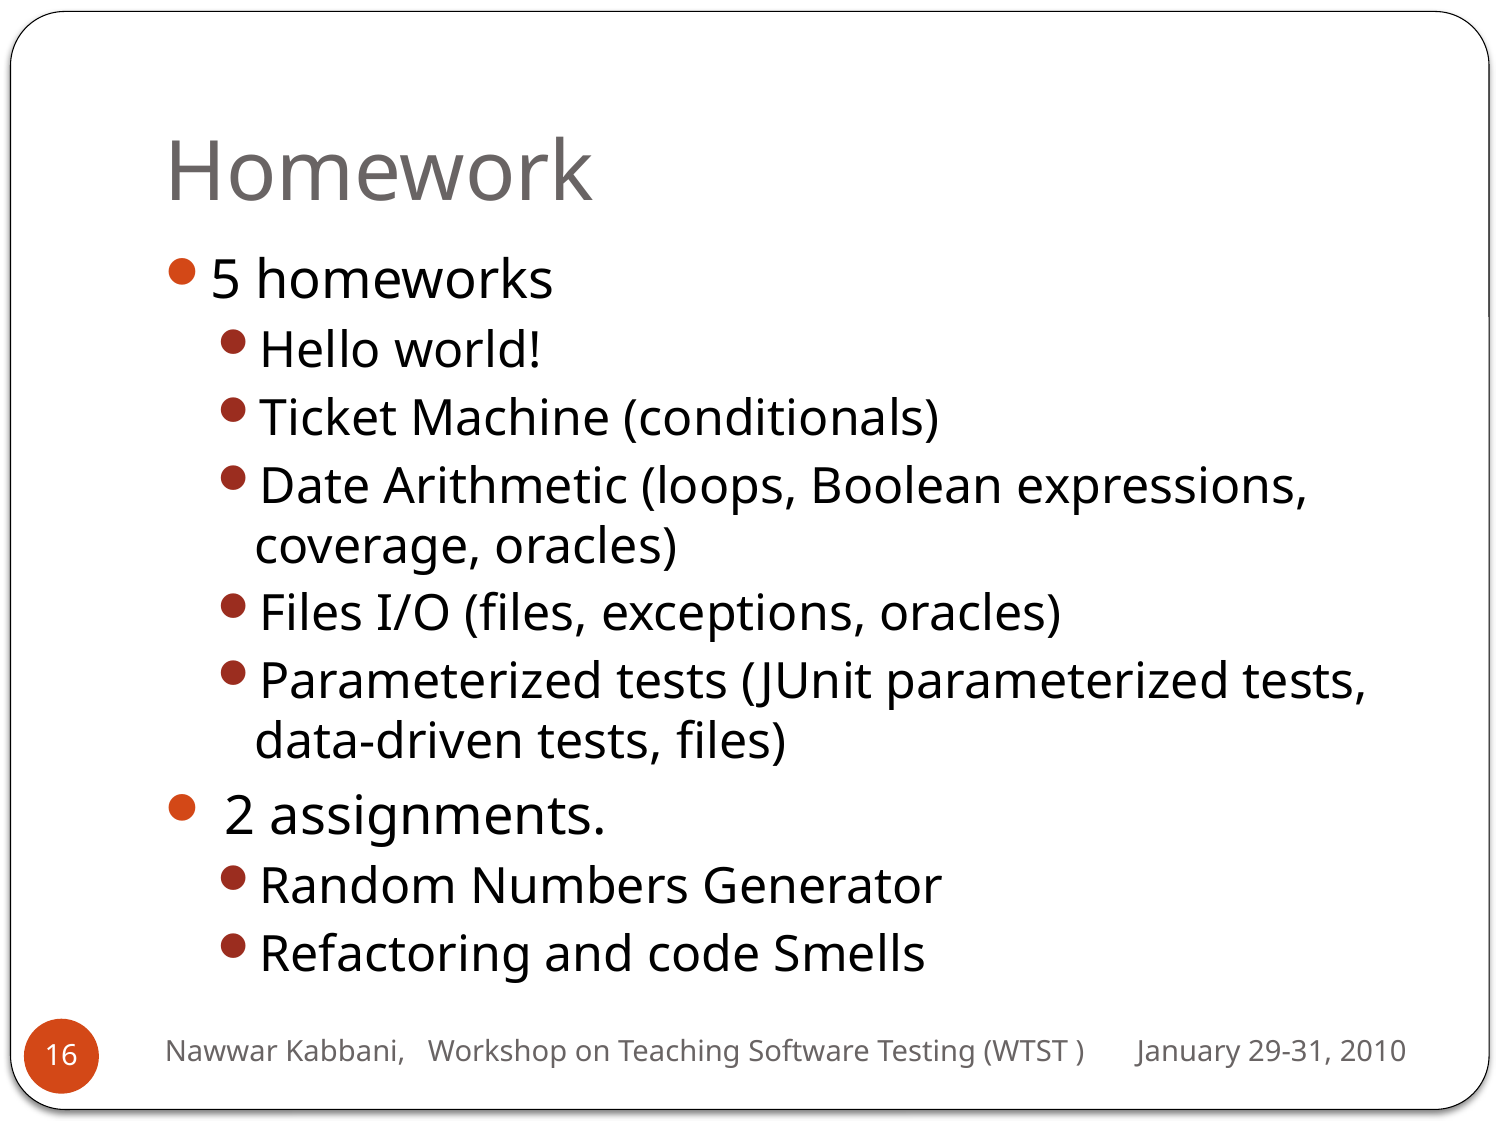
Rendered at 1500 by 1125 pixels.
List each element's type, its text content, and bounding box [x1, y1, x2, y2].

footer Nawwar Kabbani, Workshop on Teaching Software Testing (WTST ) January 29-31, 2010 [150, 1012, 1438, 1088]
list 5 homeworks Hello world! Ticket Machine (conditionals) Date Arithmetic (loops, Boolean expressions, coverage, oracles) Files I/O (files, exceptions, oracles) Parameterized tests (JUnit parameterized tests, data-driven tests, files) 2 assignments. Random Numbers Generator Refactoring and code Smells [150, 237, 1425, 988]
slide_number 16 [23, 1018, 99, 1094]
title Homework [150, 45, 1425, 233]
